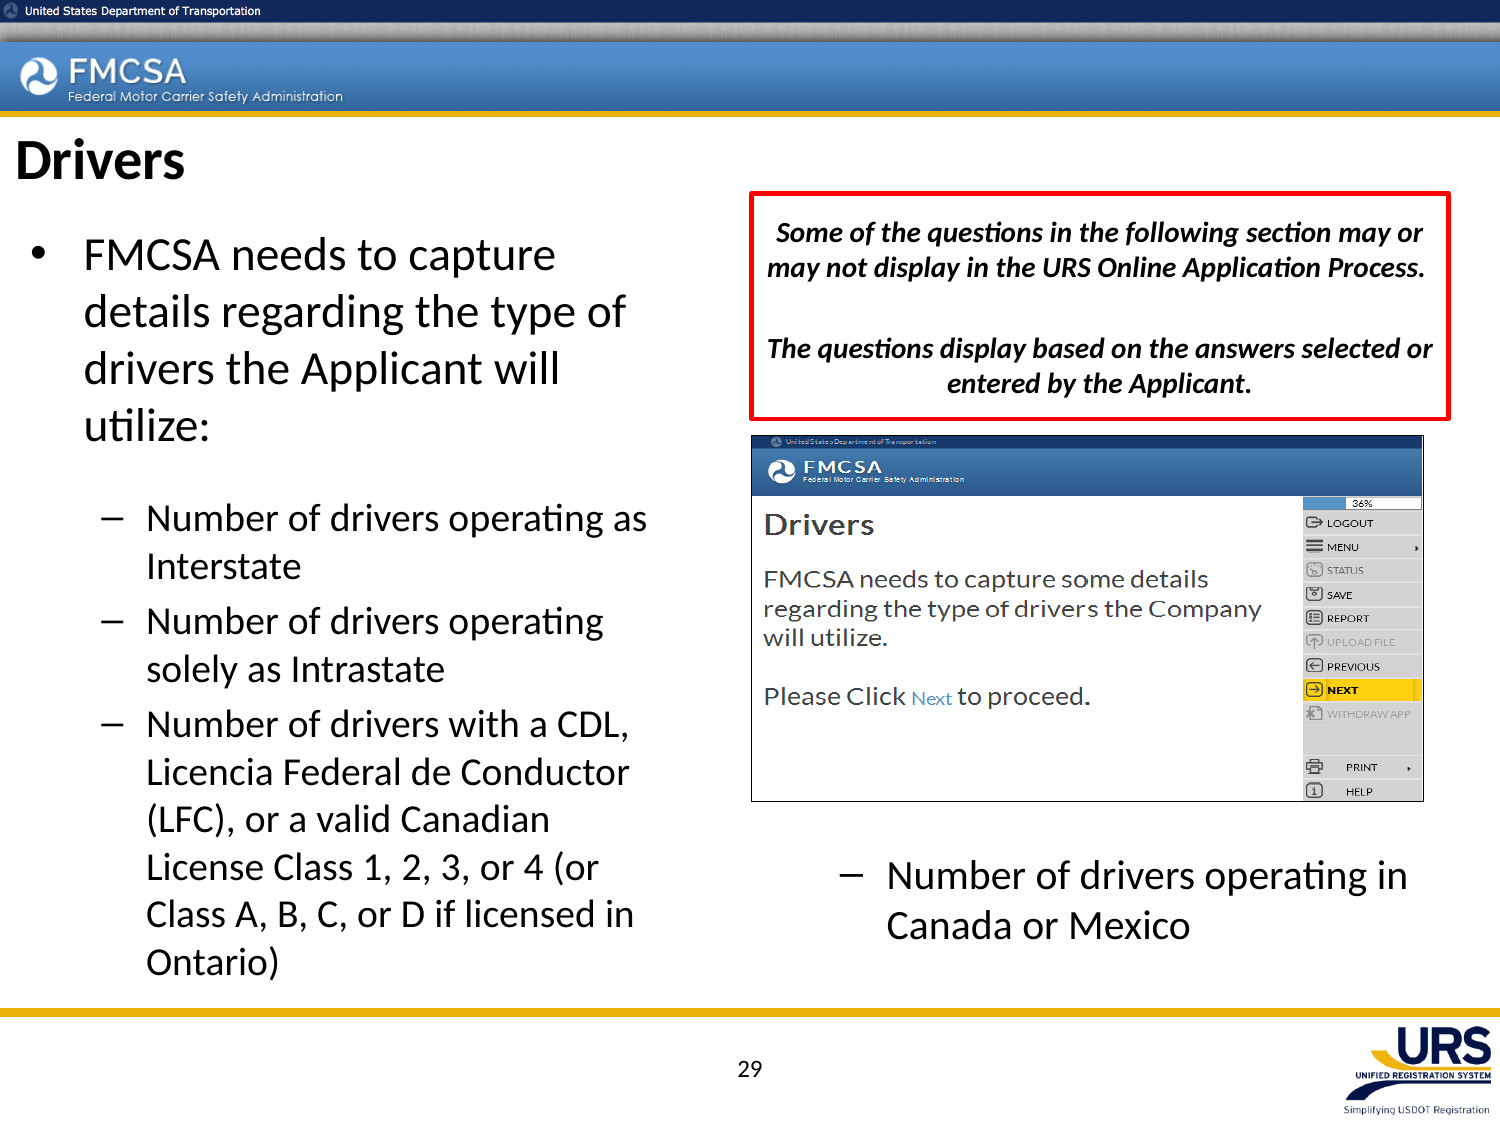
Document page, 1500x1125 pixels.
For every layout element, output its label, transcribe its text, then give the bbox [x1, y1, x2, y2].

slide_number 29 [575, 1037, 925, 1098]
title Drivers [0, 118, 1500, 194]
picture [1344, 1026, 1491, 1115]
text_box Number of drivers operating in Canada or Mexico [749, 840, 1460, 984]
text_box Some of the questions in the following section may or may not display in the URS Online Application Process. The questions display based on the answers selected or entered by the Applicant. [751, 193, 1449, 419]
picture [751, 435, 1424, 802]
picture [0, 0, 1500, 111]
text_box FMCSA needs to capture details regarding the type of drivers the Applicant will utilize: Number of drivers operating as Interstate Number of drivers operating solely as Intrastate Number of drivers with a CDL, Licencia Federal de Conductor (LFC), or a valid Canadian License Class 1, 2, 3, or 4 (or Class A, B, C, or D if licensed in Ontario) [15, 215, 676, 999]
